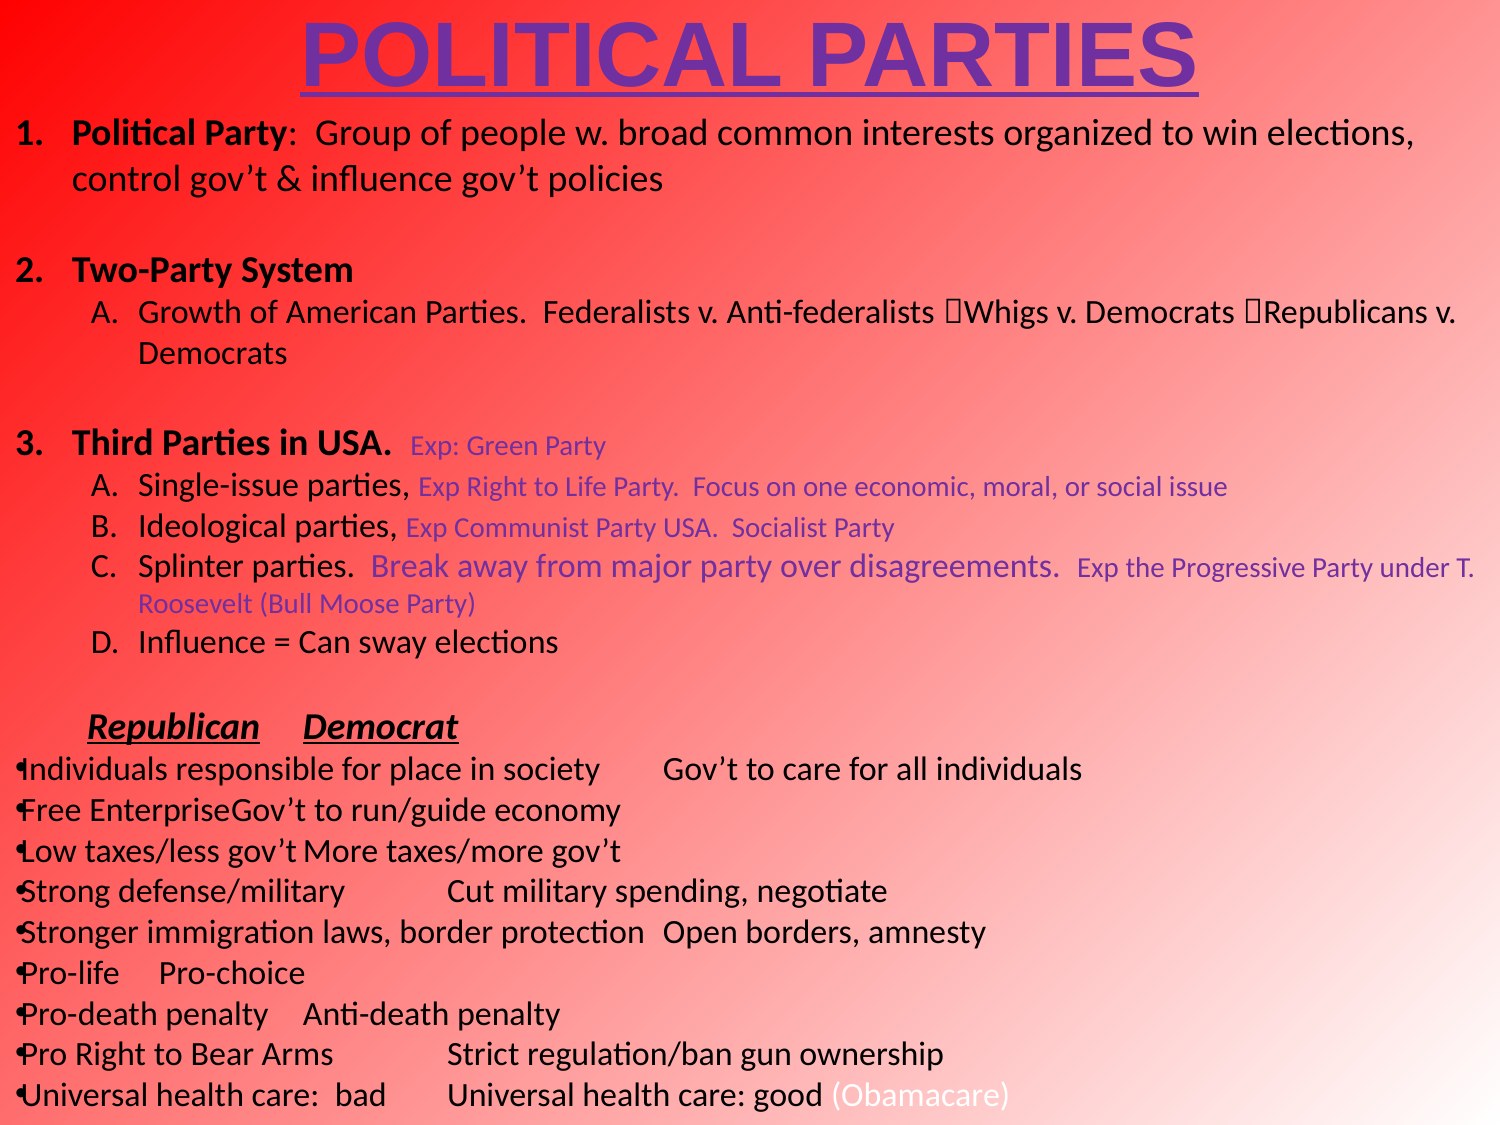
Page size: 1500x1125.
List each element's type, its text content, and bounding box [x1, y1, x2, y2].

list Political Party: Group of people w. broad common interests organized to win elections, control gov’t & influence gov’t policies Two-Party System Growth of American Parties. Federalists v. Anti-federalists Whigs v. Democrats Republicans v. Democrats Third Parties in USA. Exp: Green Party Single-issue parties, Exp Right to Life Party. Focus on one economic, moral, or social issue Ideological parties, Exp Communist Party USA. Socialist Party Splinter parties. Break away from major party over disagreements. Exp the Progressive Party under T. Roosevelt (Bull Moose Party) Influence = Can sway elections Republican Democrat Individuals responsible for place in society Gov’t to care for all individuals Free Enterprise Gov’t to run/guide economy Low taxes/less gov’t More taxes/more gov’t Strong defense/military Cut military spending, negotiate Stronger immigration laws, border protection Open borders, amnesty Pro-life Pro-choice Pro-death penalty Anti-death penalty Pro Right to Bear Arms Strict regulation/ban gun ownership Universal health care: bad Universal health care: good (Obamacare) [0, 99, 1500, 1125]
title POLITICAL PARTIES [0, 0, 1500, 99]
